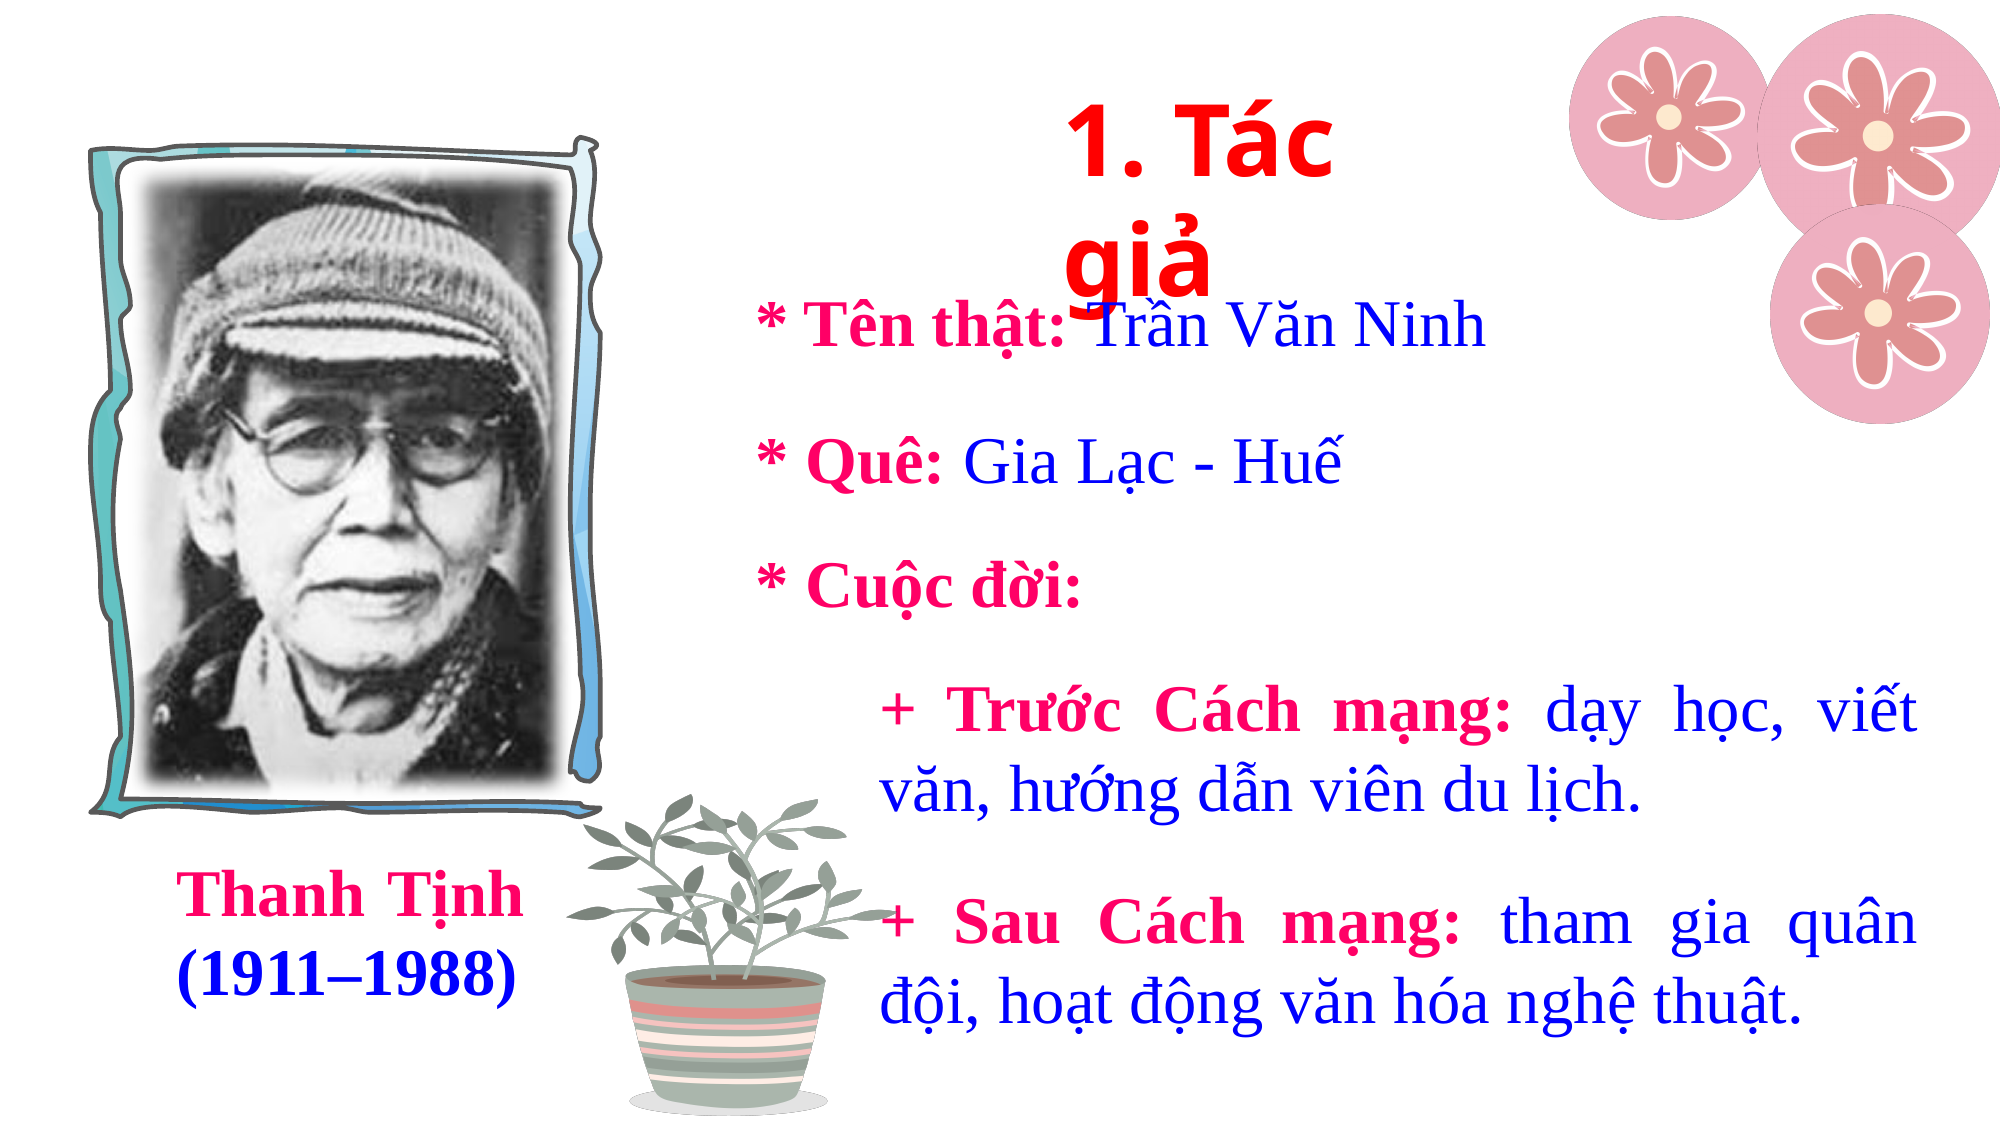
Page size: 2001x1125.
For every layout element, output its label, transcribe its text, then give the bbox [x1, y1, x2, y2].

picture [566, 794, 897, 1116]
text_box Thanh Tịnh (1911–1988) [161, 841, 540, 1017]
text_box * Quê: Gia Lạc - Huế [740, 408, 1934, 504]
text_box 1. Tác giả [1047, 69, 1524, 272]
text_box * Cuộc đời: [740, 533, 1934, 629]
text_box * Tên thật: Trần Văn Ninh [740, 272, 1770, 368]
text_box + Trước Cách mạng: dạy học, viết văn, hướng dẫn viên du lịch. [864, 657, 1934, 833]
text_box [90, 137, 611, 817]
picture [1568, 14, 2000, 424]
text_box + Sau Cách mạng: tham gia quân đội, hoạt động văn hóa nghệ thuật. [897, 869, 1934, 1045]
